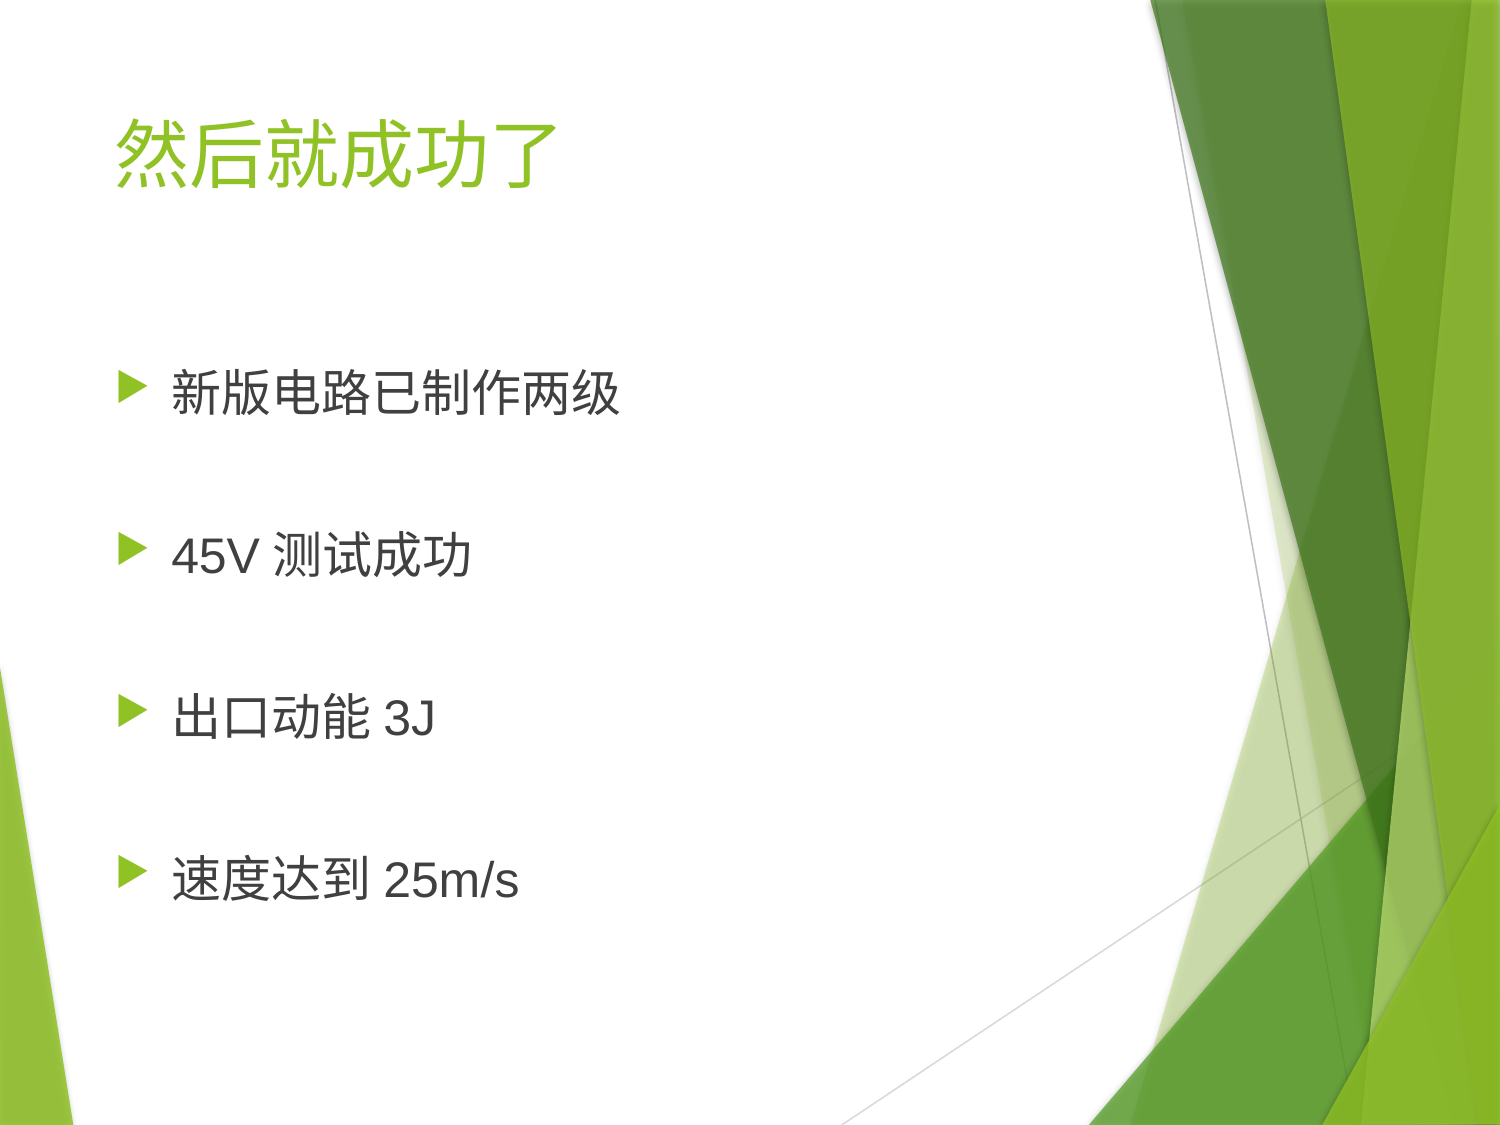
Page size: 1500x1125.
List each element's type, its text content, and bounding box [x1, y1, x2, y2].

list 新版电路已制作两级 45V测试成功 出口动能3J 速度达到25m/s [99, 354, 1142, 992]
title 然后就成功了 [99, 99, 1142, 317]
